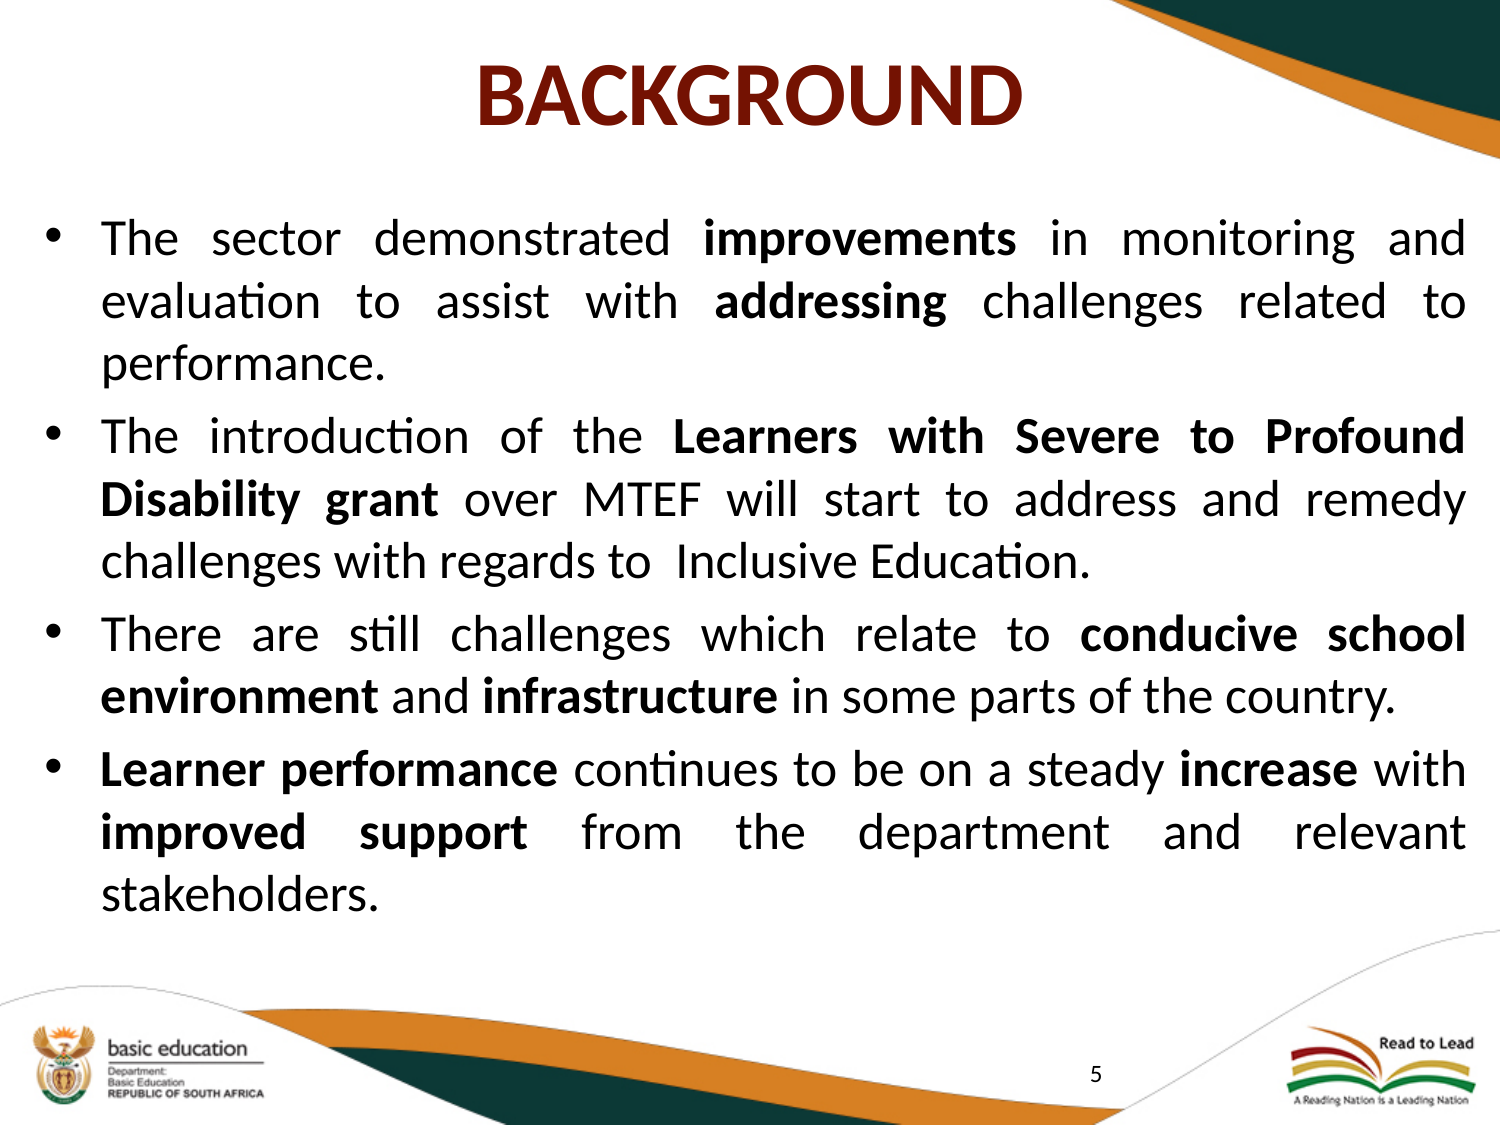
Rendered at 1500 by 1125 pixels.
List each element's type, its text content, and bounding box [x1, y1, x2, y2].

slide_number 5 [1074, 1042, 1425, 1103]
list The sector demonstrated improvements in monitoring and evaluation to assist with addressing challenges related to performance. The introduction of the Learners with Severe to Profound Disability grant over MTEF will start to address and remedy challenges with regards to Inclusive Education. There are still challenges which relate to conducive school environment and infrastructure in some parts of the country. Learner performance continues to be on a steady increase with improved support from the department and relevant stakeholders. [29, 196, 1483, 976]
title BACKGROUND [75, 0, 1425, 183]
picture [0, 0, 1500, 1125]
